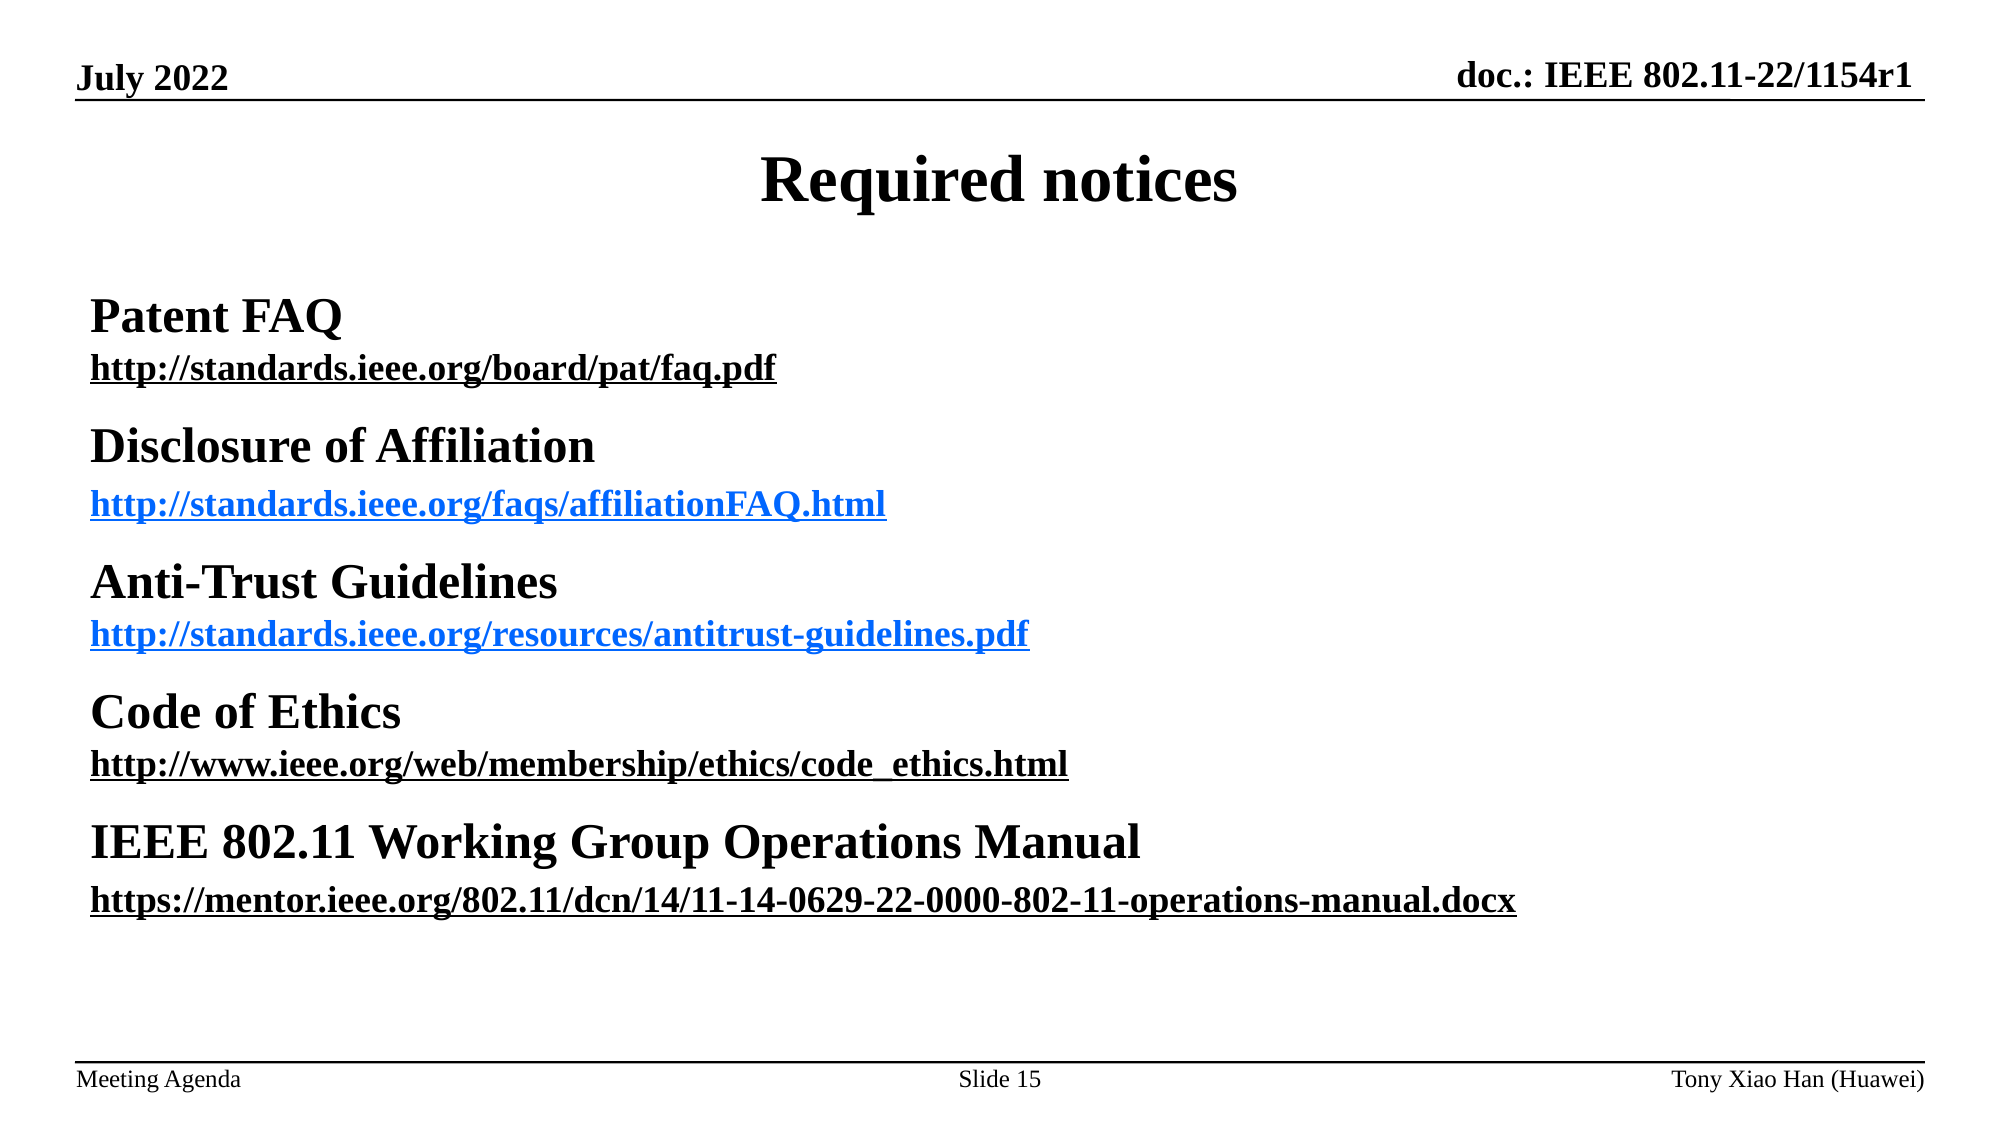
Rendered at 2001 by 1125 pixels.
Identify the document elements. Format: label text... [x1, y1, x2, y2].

text_box Required notices [362, 87, 1638, 263]
text_box Patent FAQ http://standards.ieee.org/board/pat/faq.pdf Disclosure of Affiliation http://standards.ieee.org/faqs/affiliationFAQ.html Anti-Trust Guidelines http://standards.ieee.org/resources/antitrust-guidelines.pdf Code of Ethics http://www.ieee.org/web/membership/ethics/code_ethics.html IEEE 802.11 Working Group Operations Manual https://mentor.ieee.org/802.11/dcn/14/11-14-0629-22-0000-802-11-operations-manual.docx [75, 275, 1925, 1050]
